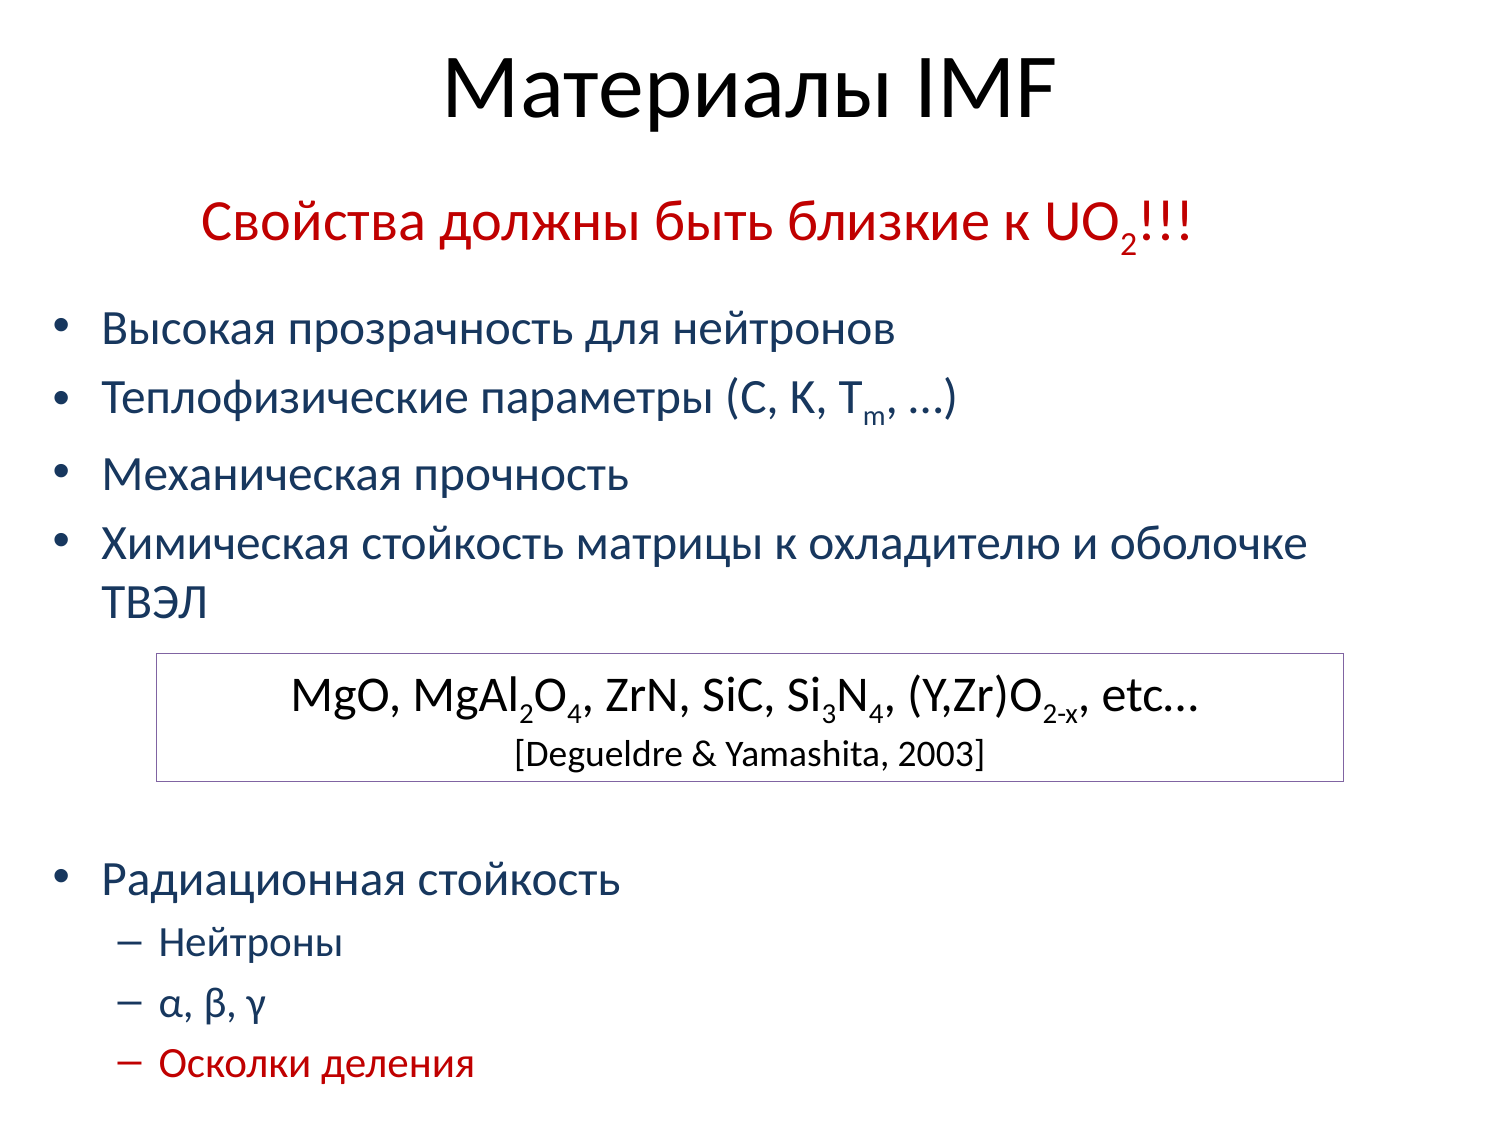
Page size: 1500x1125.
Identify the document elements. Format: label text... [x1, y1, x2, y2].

text_box Высокая прозрачность для нейтронов Теплофизические параметры (C, K, Tm, …) Механическая прочность Химическая стойкость матрицы к охладителю и оболочке ТВЭЛ Радиационная стойкость Нейтроны α, β, γ Осколки деления [37, 287, 1388, 1100]
text_box MgO, MgAl2O4, ZrN, SiC, Si3N4, (Y,Zr)O2-x, etc… [Degueldre & Yamashita, 2003] [156, 653, 1344, 782]
title Материалы IMF [75, 0, 1425, 175]
text_box Свойства должны быть близкие к UO2!!! [187, 174, 1210, 270]
